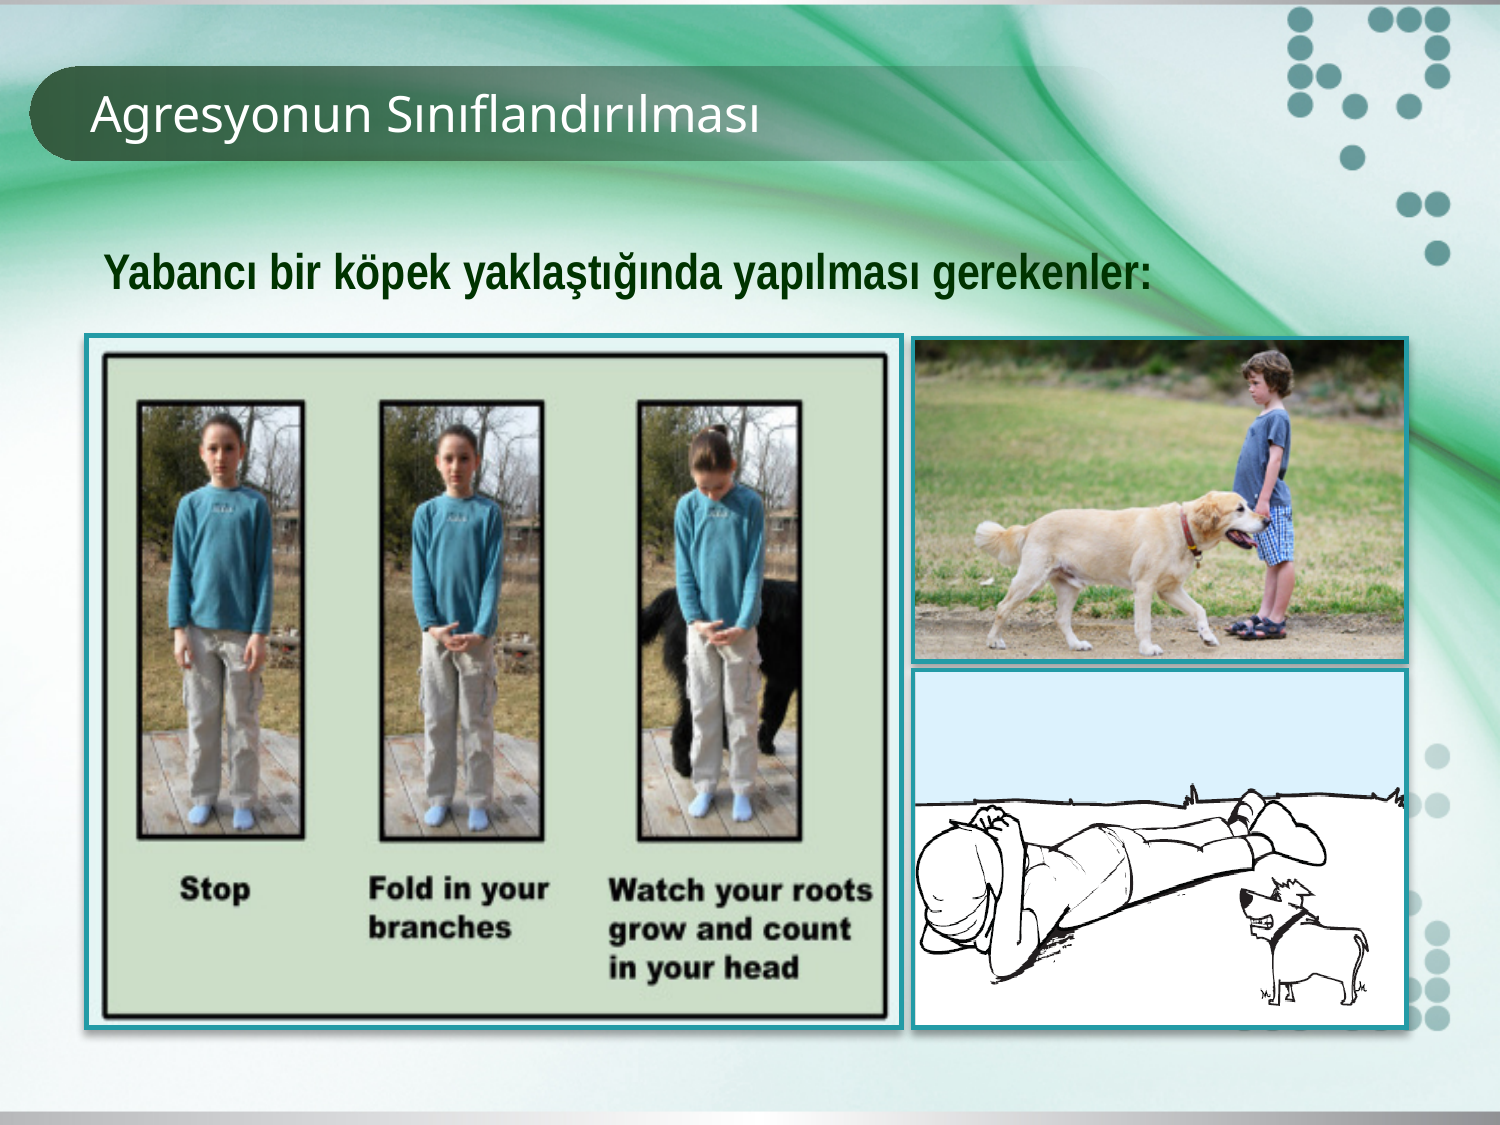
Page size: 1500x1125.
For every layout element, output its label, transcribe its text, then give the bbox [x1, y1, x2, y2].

text_box [29, 66, 74, 161]
title Agresyonun Sınıflandırılması [74, 63, 1426, 162]
picture [0, 0, 1500, 1125]
text_box Yabancı bir köpek yaklaştığında yapılması gerekenler: [88, 231, 1424, 377]
